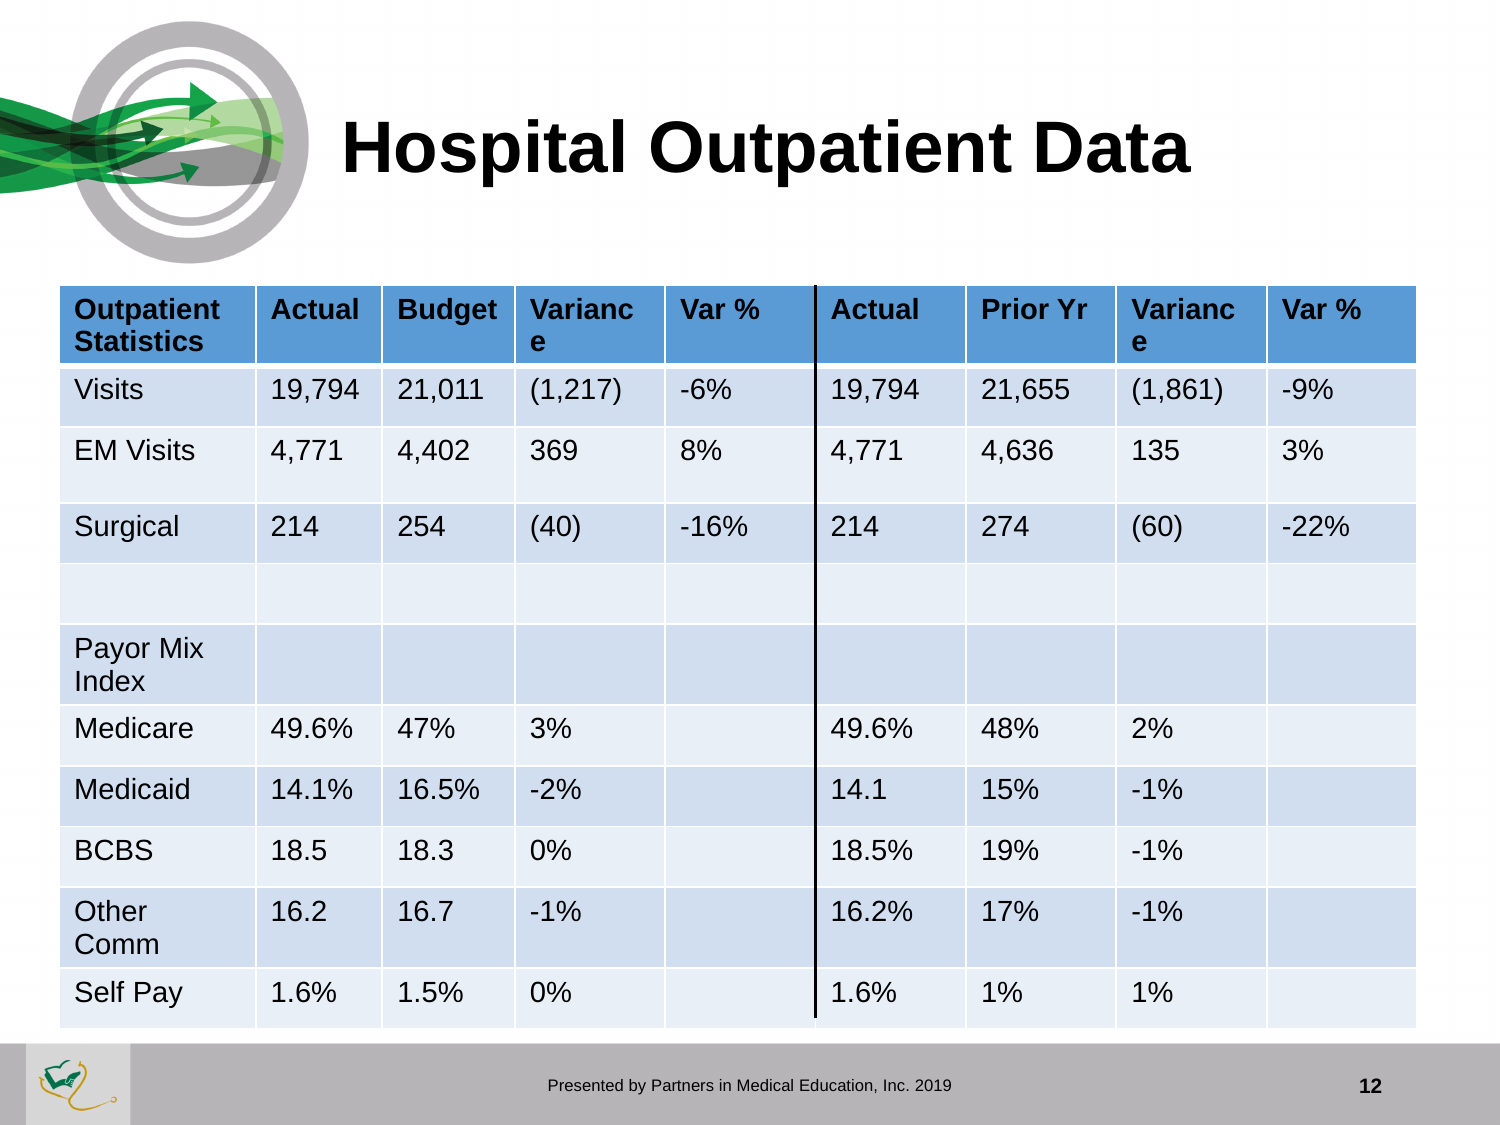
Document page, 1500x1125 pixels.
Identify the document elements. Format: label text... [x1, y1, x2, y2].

table_cell -6% [666, 369, 814, 426]
table_cell (1,861) [1117, 369, 1266, 426]
table_cell [1268, 827, 1416, 886]
table_cell 3% [1268, 428, 1416, 502]
table_cell 21,655 [967, 369, 1115, 426]
table_cell Medicaid [60, 767, 255, 826]
table_cell Payor Mix Index [60, 625, 255, 704]
table_cell -1% [1117, 888, 1266, 967]
table_header Variance [1117, 286, 1266, 363]
table_header Variance [516, 286, 664, 363]
table_cell [1268, 888, 1416, 967]
table_cell 17% [967, 888, 1115, 967]
table_cell 274 [967, 504, 1115, 563]
table_cell 135 [1117, 428, 1266, 502]
table_cell BCBS [60, 827, 255, 886]
table_cell 0% [516, 827, 664, 886]
table_cell 16.5% [383, 767, 514, 826]
table_cell [60, 564, 255, 623]
table_header Prior Yr [967, 286, 1115, 363]
table_cell [383, 625, 514, 704]
slide_number 12 [1059, 1055, 1397, 1116]
table_cell 3% [516, 706, 664, 765]
table_cell EM Visits [60, 428, 255, 502]
table_cell (60) [1117, 504, 1266, 563]
table_cell Self Pay [60, 969, 255, 1028]
table_cell 49.6% [817, 706, 965, 765]
table_cell [666, 625, 814, 704]
table_cell [1117, 625, 1266, 704]
footer Presented by Partners in Medical Education, Inc. 2019 [496, 1055, 1004, 1116]
table_cell Surgical [60, 504, 255, 563]
table_cell 48% [967, 706, 1115, 765]
table_cell 21,011 [383, 369, 514, 426]
table_cell -1% [516, 888, 664, 967]
table_cell [1117, 564, 1266, 623]
title Hospital Outpatient Data [326, 40, 1397, 258]
table_cell 8% [666, 428, 814, 502]
table_cell 254 [383, 504, 514, 563]
table_cell 1.6% [257, 969, 381, 1028]
table_cell [967, 564, 1115, 623]
table_cell [666, 706, 814, 765]
table_cell (1,217) [516, 369, 664, 426]
table_cell -9% [1268, 369, 1416, 426]
table_cell [666, 969, 815, 1028]
table_cell [666, 827, 814, 886]
table_cell 19,794 [257, 369, 381, 426]
table_cell [666, 564, 814, 623]
table_cell 1.5% [383, 969, 514, 1028]
table_header Actual [257, 286, 381, 363]
table_cell 18.3 [383, 827, 514, 886]
table_cell [1268, 625, 1416, 704]
table_cell [1268, 564, 1416, 623]
table_cell [1268, 767, 1416, 826]
table_header Budget [383, 286, 514, 363]
table_cell 19% [967, 827, 1115, 886]
table_cell 1.6% [816, 969, 965, 1028]
table_cell 47% [383, 706, 514, 765]
table_cell 14.1% [257, 767, 381, 826]
table_cell 4,771 [257, 428, 381, 502]
table_header Actual [817, 286, 965, 363]
table_cell 16.2 [257, 888, 381, 967]
table_cell [1268, 706, 1416, 765]
table_cell 19,794 [817, 369, 965, 426]
table_cell 4,402 [383, 428, 514, 502]
table_cell [666, 888, 814, 967]
table_cell [383, 564, 514, 623]
table_cell 369 [516, 428, 664, 502]
table_cell -22% [1268, 504, 1416, 563]
table_cell [516, 564, 664, 623]
table_cell 16.2% [817, 888, 965, 967]
table_cell [1268, 969, 1416, 1028]
table_cell 214 [817, 504, 965, 563]
table_cell -1% [1117, 767, 1266, 826]
table_cell [967, 625, 1115, 704]
table_cell -1% [1117, 827, 1266, 886]
table_cell [666, 767, 814, 826]
table_cell [817, 564, 965, 623]
table_cell 2% [1117, 706, 1266, 765]
table_cell [516, 625, 664, 704]
table_cell Other Comm [60, 888, 255, 967]
table_cell 214 [257, 504, 381, 563]
table_cell 1% [967, 969, 1115, 1028]
picture [0, 0, 1500, 1125]
table_cell Medicare [60, 706, 255, 765]
table_cell 49.6% [257, 706, 381, 765]
table_cell 4,636 [967, 428, 1115, 502]
table_header Var % [1268, 286, 1416, 363]
table_cell [257, 564, 381, 623]
table_cell 16.7 [383, 888, 514, 967]
table_header Outpatient Statistics [60, 286, 255, 363]
table_cell [257, 625, 381, 704]
table_cell 18.5 [257, 827, 381, 886]
table_cell -16% [666, 504, 814, 563]
table_cell 4,771 [817, 428, 965, 502]
table_cell [817, 625, 965, 704]
table_cell -2% [516, 767, 664, 826]
table_cell 0% [516, 969, 664, 1028]
table_cell 14.1 [817, 767, 965, 826]
table_cell Visits [60, 369, 255, 426]
table_cell 1% [1117, 969, 1266, 1028]
table_cell 15% [967, 767, 1115, 826]
table_header Var % [666, 286, 814, 363]
table_cell 18.5% [817, 827, 965, 886]
table_cell (40) [516, 504, 664, 563]
